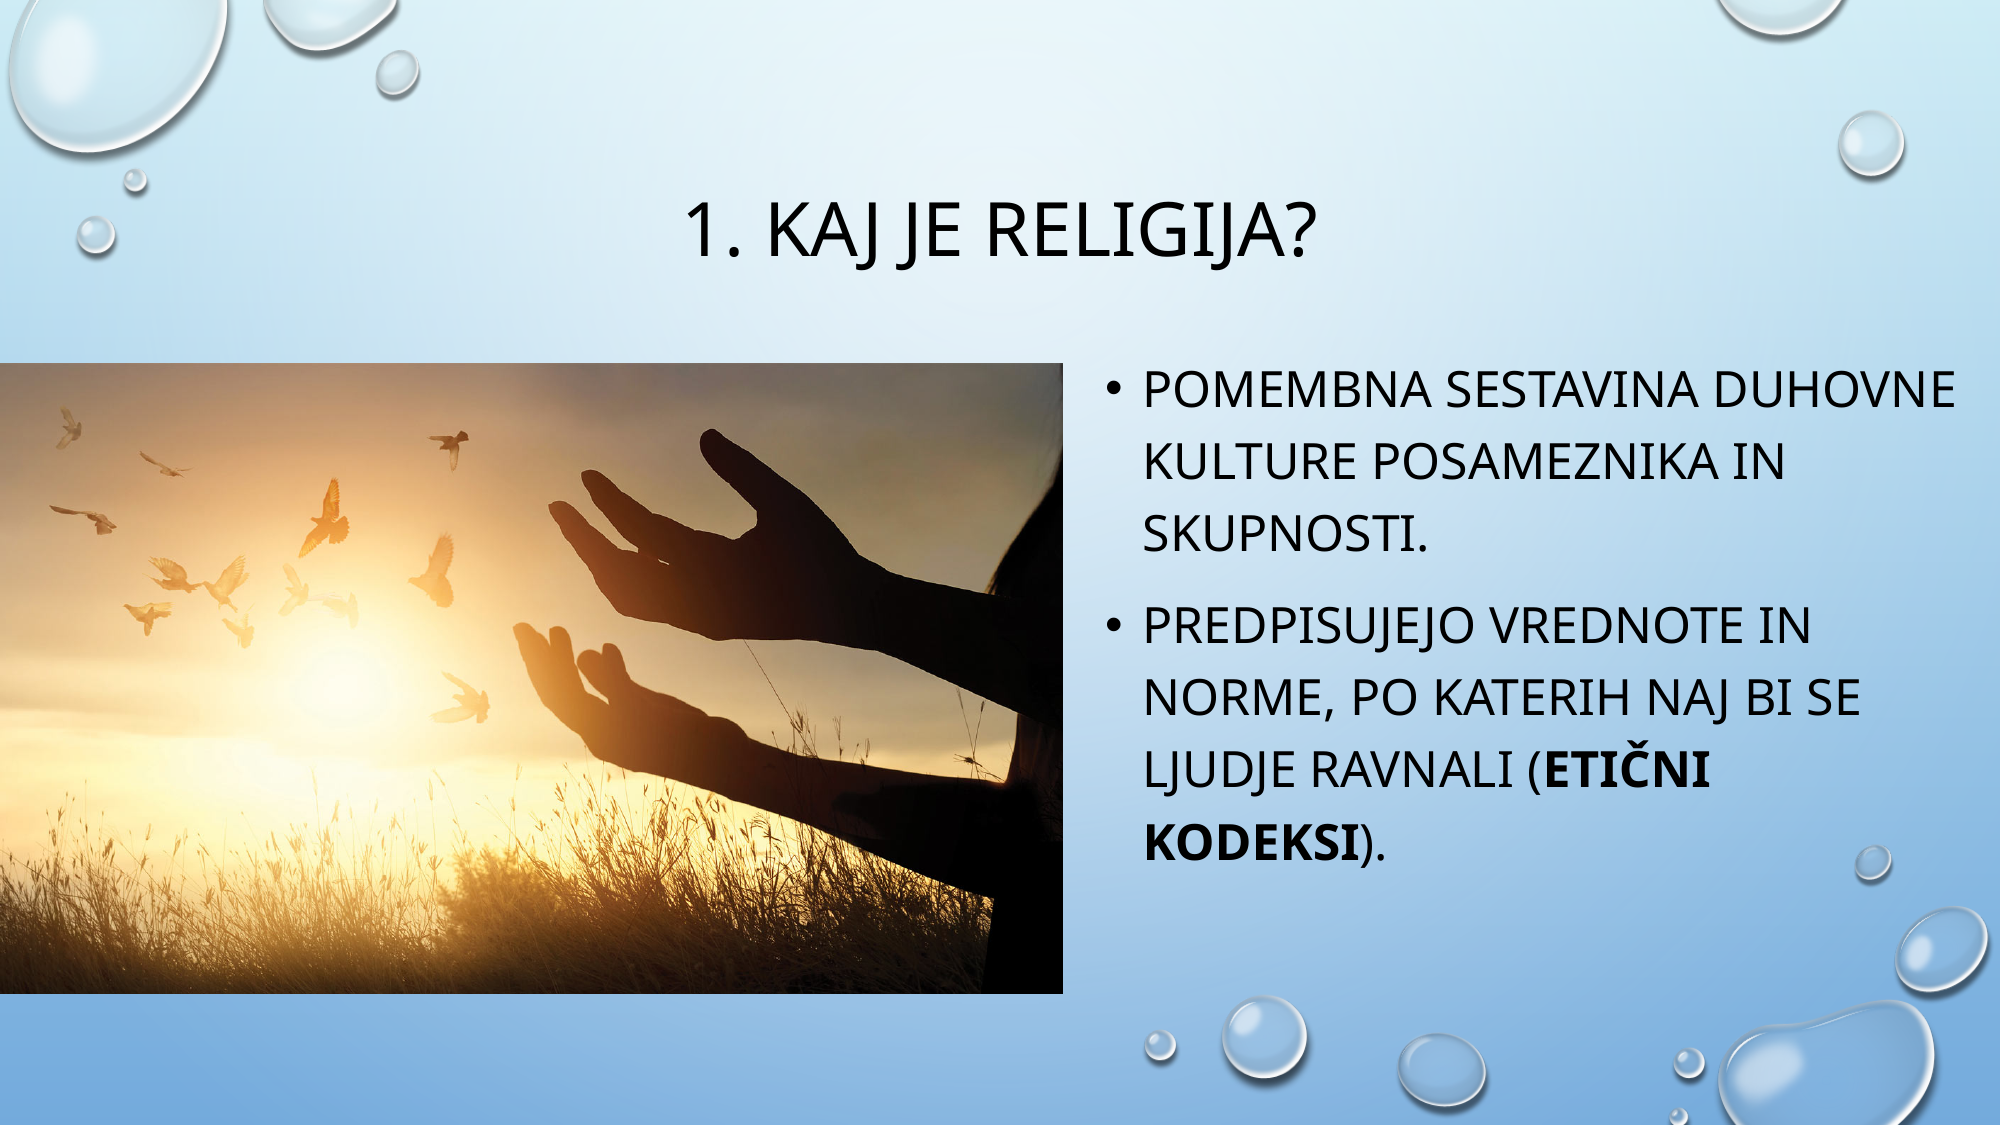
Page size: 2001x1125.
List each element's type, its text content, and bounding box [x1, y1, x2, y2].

list pomembna sestavina duhovne kulture posameznika in skupnosti. Predpisujejo vrednote in norme, po katerih naj bi se ljudje ravnali (etični kodeksi). [1090, 337, 1981, 900]
title 1. Kaj je religija? [149, 101, 1851, 364]
picture [0, 0, 2000, 1125]
